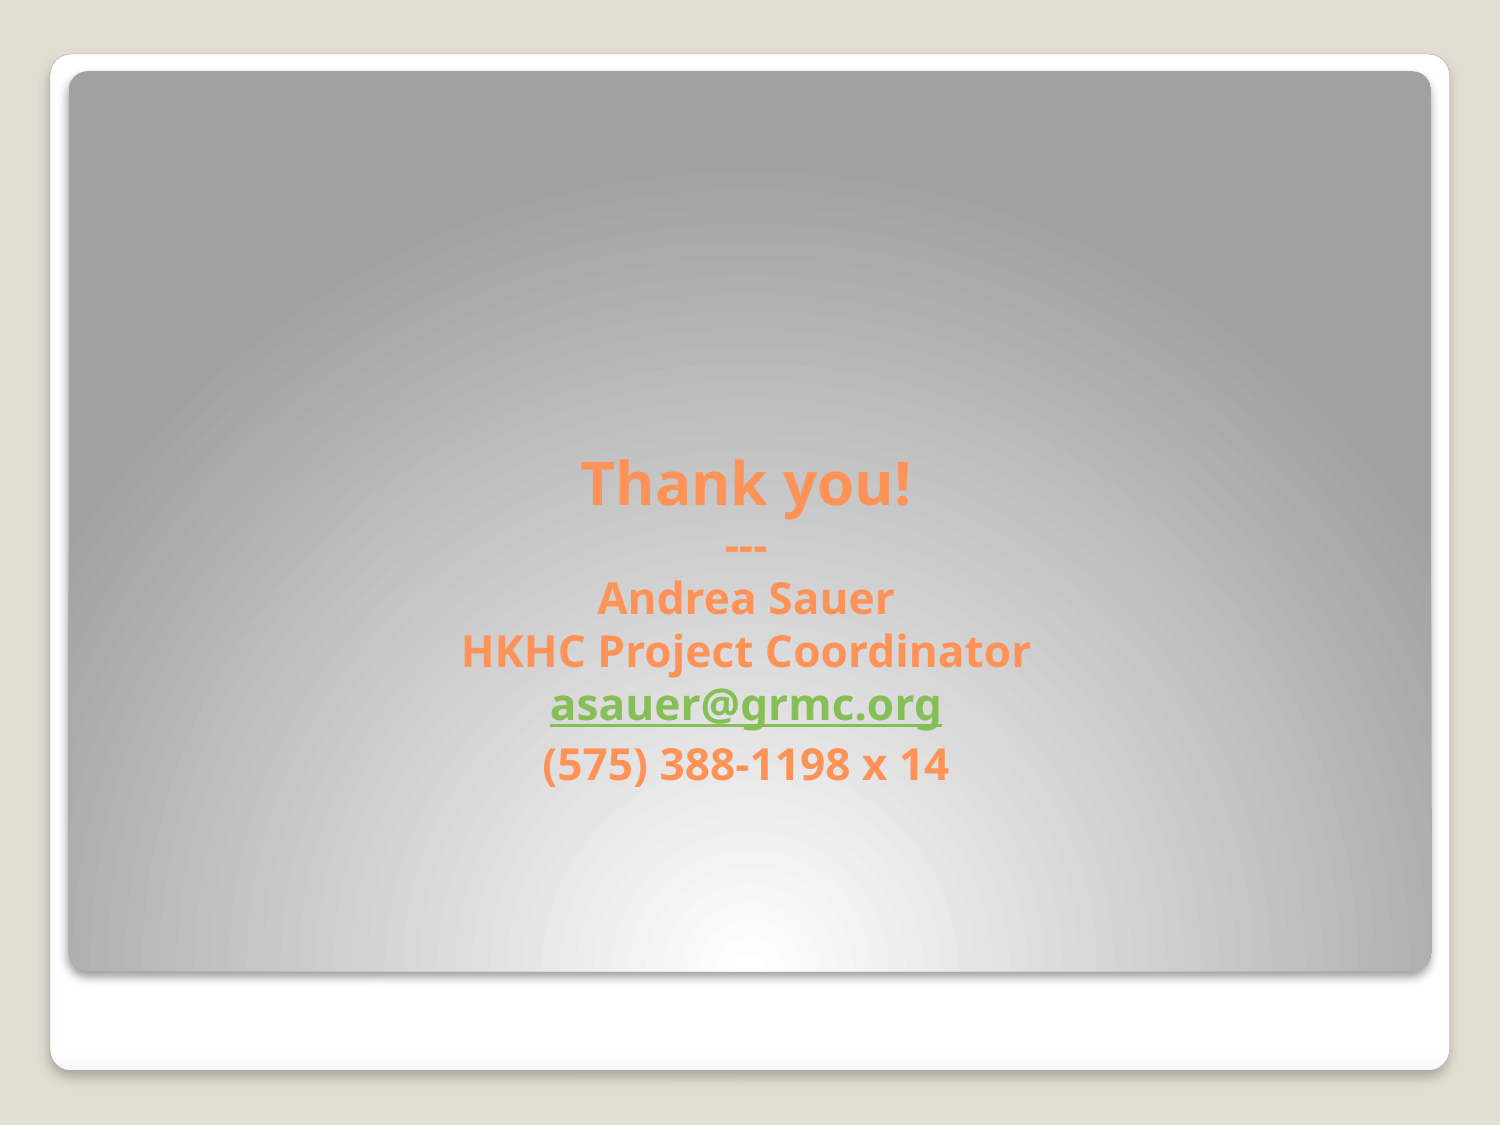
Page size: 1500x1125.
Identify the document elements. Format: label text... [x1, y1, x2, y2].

title Thank you! --- Andrea Sauer HKHC Project Coordinator asauer@grmc.org (575) 388-1198 x 14 [75, 437, 1418, 850]
